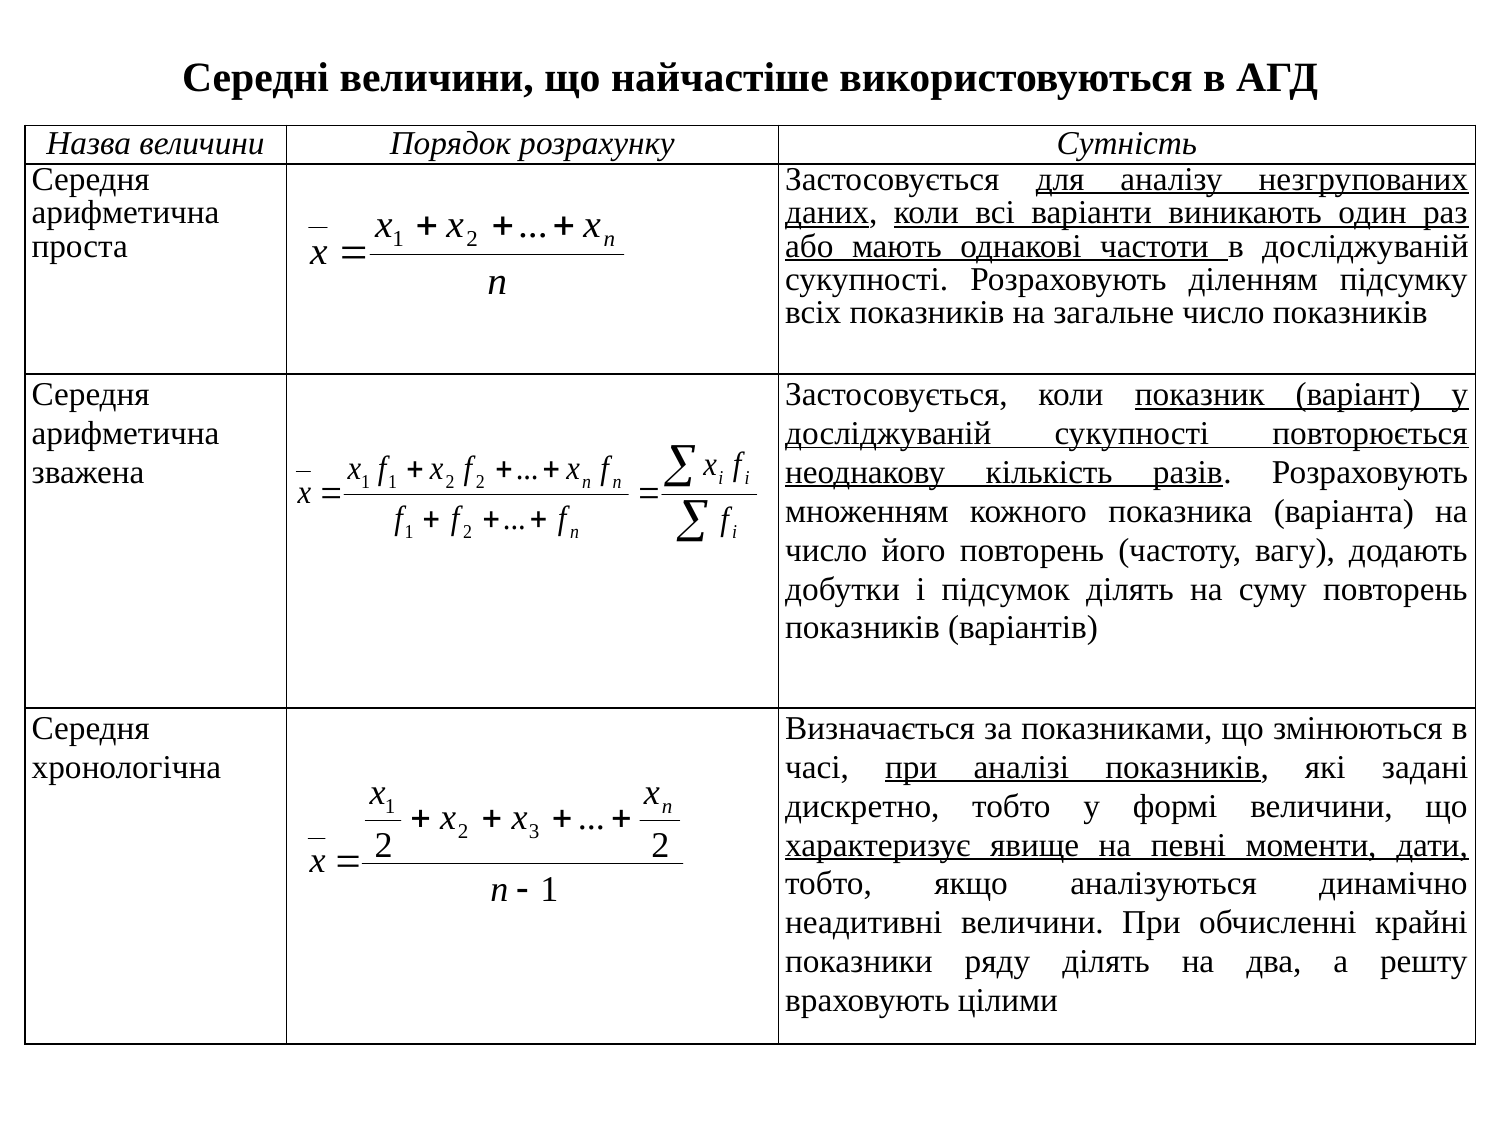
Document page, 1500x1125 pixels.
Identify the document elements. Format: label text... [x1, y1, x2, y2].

table_header Сутність [779, 126, 1475, 163]
table_header Порядок розрахунку [287, 126, 778, 163]
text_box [291, 438, 762, 551]
table_header Назва величини [26, 126, 286, 163]
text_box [302, 199, 632, 303]
table_cell Визначається за показниками, що змінюються в часі, при аналізі показників, які задані дискретно, тобто у формі величини, що характеризує явище на певні моменти, дати, тобто, якщо аналізуються динамічно неадитивні величини. При обчисленні крайні показники ряду ділять на два, а решту враховують цілими [779, 709, 1475, 1043]
table_cell [287, 165, 778, 373]
table_cell Середня арифметична проста [26, 165, 286, 373]
table_cell [287, 709, 778, 1043]
text_box [1216, 331, 1247, 456]
table_cell Застосовується для аналізу незгрупованих даних, коли всі варіанти виникають один раз або мають однакові частоти в досліджуваній сукупності. Розраховують діленням підсумку всіх показників на загальне число показників [779, 165, 1475, 373]
text_box Середні величини, що найчастіше використовуються в АГД [167, 42, 1334, 108]
table_cell Середня хронологічна [26, 709, 286, 1043]
table_cell Застосовується, коли показник (варіант) у досліджуваній сукупності повторюється неоднакову кількість разів. Розраховують множенням кожного показника (варіанта) на число його повторень (частоту, вагу), додають добутки і підсумок ділять на суму повторень показників (варіантів) [779, 375, 1475, 707]
table_cell Середня арифметична зважена [26, 375, 286, 707]
table_cell [287, 375, 778, 707]
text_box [302, 769, 691, 909]
